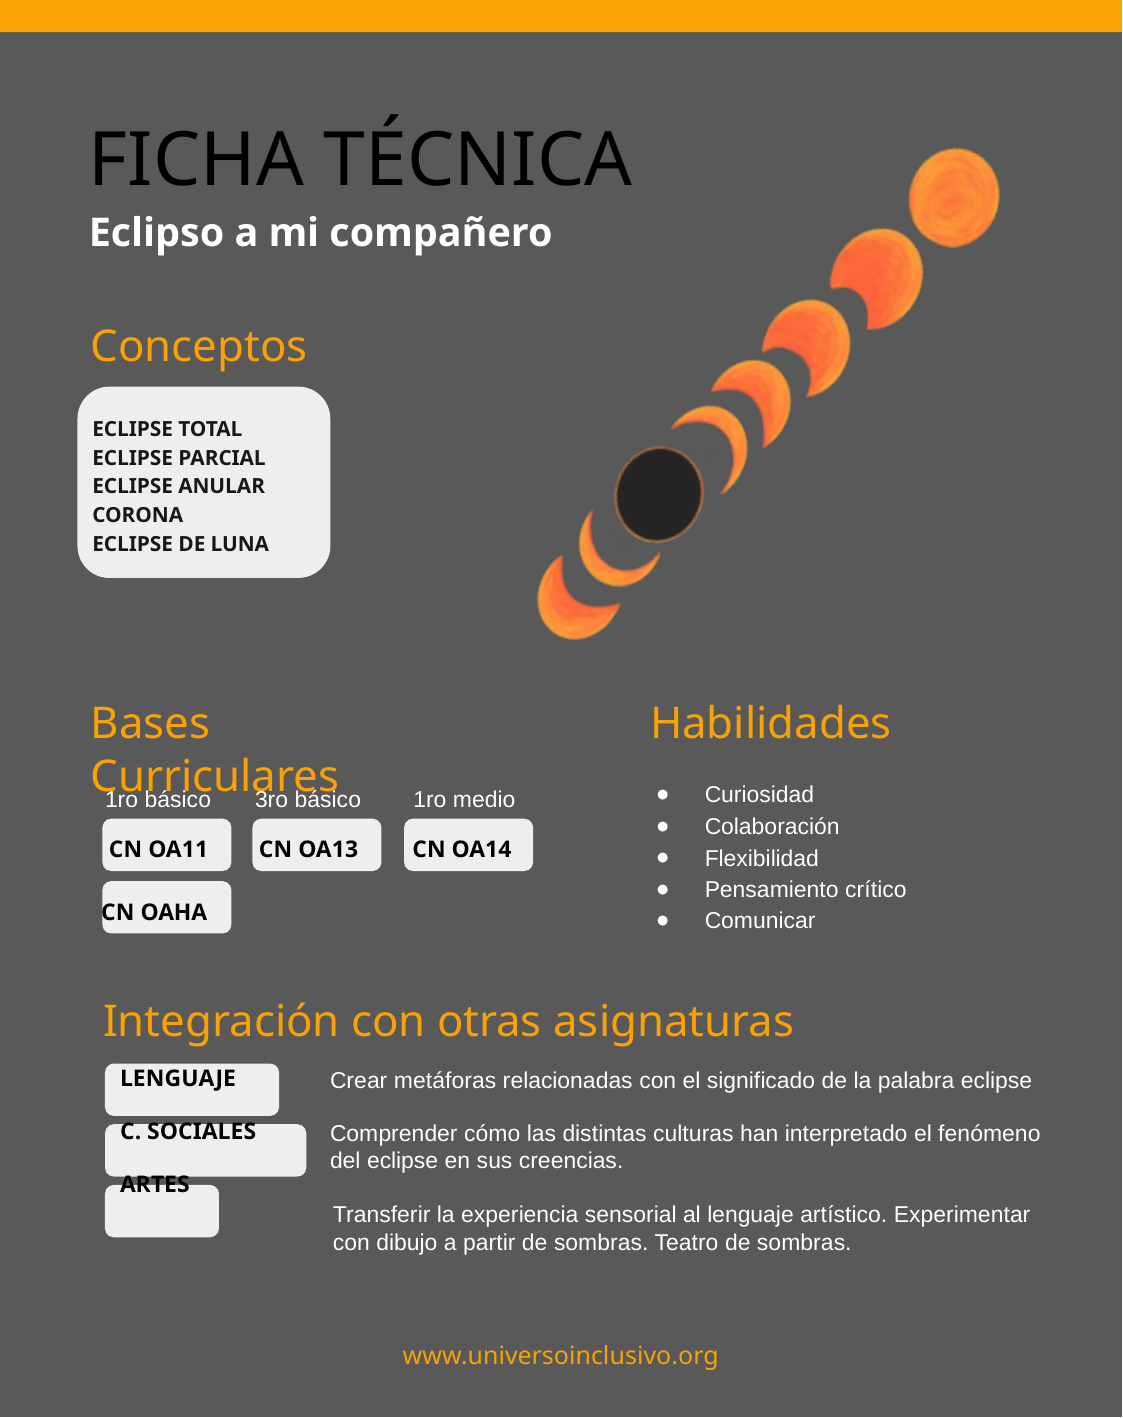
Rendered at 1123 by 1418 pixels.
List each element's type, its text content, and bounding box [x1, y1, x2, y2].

text_box [86, 386, 321, 396]
picture [349, 31, 1116, 761]
text_box Curiosidad Colaboración Flexibilidad Pensamiento crítico Comunicar [614, 768, 971, 919]
title Conceptos [77, 304, 331, 385]
text_box Comprender cómo las distintas culturas han interpretado el fenómeno del eclipse en sus creencias. [314, 1103, 1065, 1156]
title FICHA TÉCNICA [75, 97, 344, 193]
text_box Crear metáforas relacionadas con el significado de la palabra eclipse [314, 1051, 1065, 1103]
text_box [0, 0, 1122, 33]
text_box ECLIPSE TOTAL ECLIPSE PARCIAL ECLIPSE ANULAR CORONA ECLIPSE DE LUNA [77, 396, 344, 503]
title Integración con otras asignaturas [90, 980, 1122, 1061]
title Eclipso a mi compañero [75, 193, 344, 352]
title Bases Curriculares [77, 681, 344, 762]
text_box 1ro básico [89, 758, 241, 811]
text_box CN OA13 [243, 819, 387, 891]
text_box Transferir la experiencia sensorial al lenguaje artístico. Experimentar con dibujo a partir de sombras. Teatro de sombras. [317, 1184, 1068, 1238]
text_box 1ro medio [398, 768, 549, 811]
text_box CN OAHA [85, 882, 244, 954]
text_box [77, 503, 331, 578]
text_box LENGUAJE C. SOCIALES ARTES [105, 1047, 331, 1263]
text_box 3ro básico [241, 758, 391, 811]
text_box CN OA11 [93, 819, 237, 882]
text_box CN OA14 [397, 819, 540, 881]
text_box www.universoinclusivo.org [314, 1324, 807, 1396]
